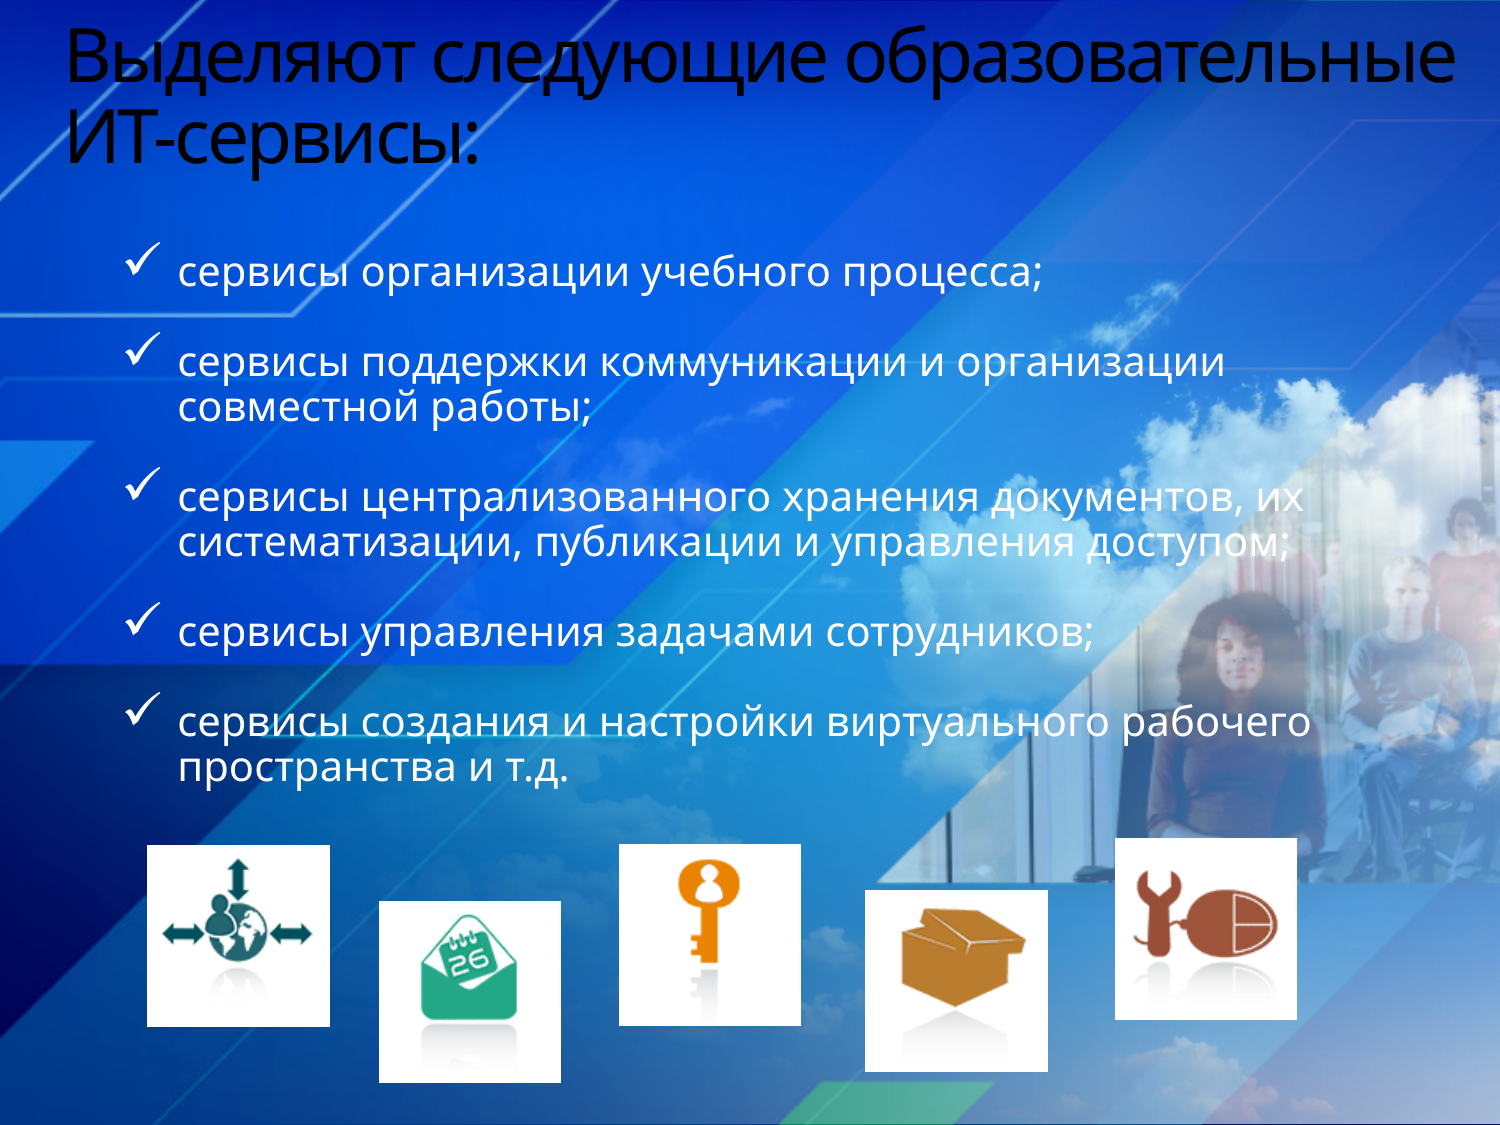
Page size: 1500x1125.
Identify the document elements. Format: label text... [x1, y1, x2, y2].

title Выделяют следующие образовательные ИТ-сервисы: [63, 102, 1500, 353]
picture [0, 0, 1500, 1125]
subtitle сервисы организации учебного процесса; сервисы поддержки коммуникации и организации совместной работы; сервисы централизованного хранения документов, их систематизации, публикации и управления доступом; сервисы управления задачами сотрудников; сервисы создания и настройки виртуального рабочего пространства и т.д. [121, 250, 1427, 327]
